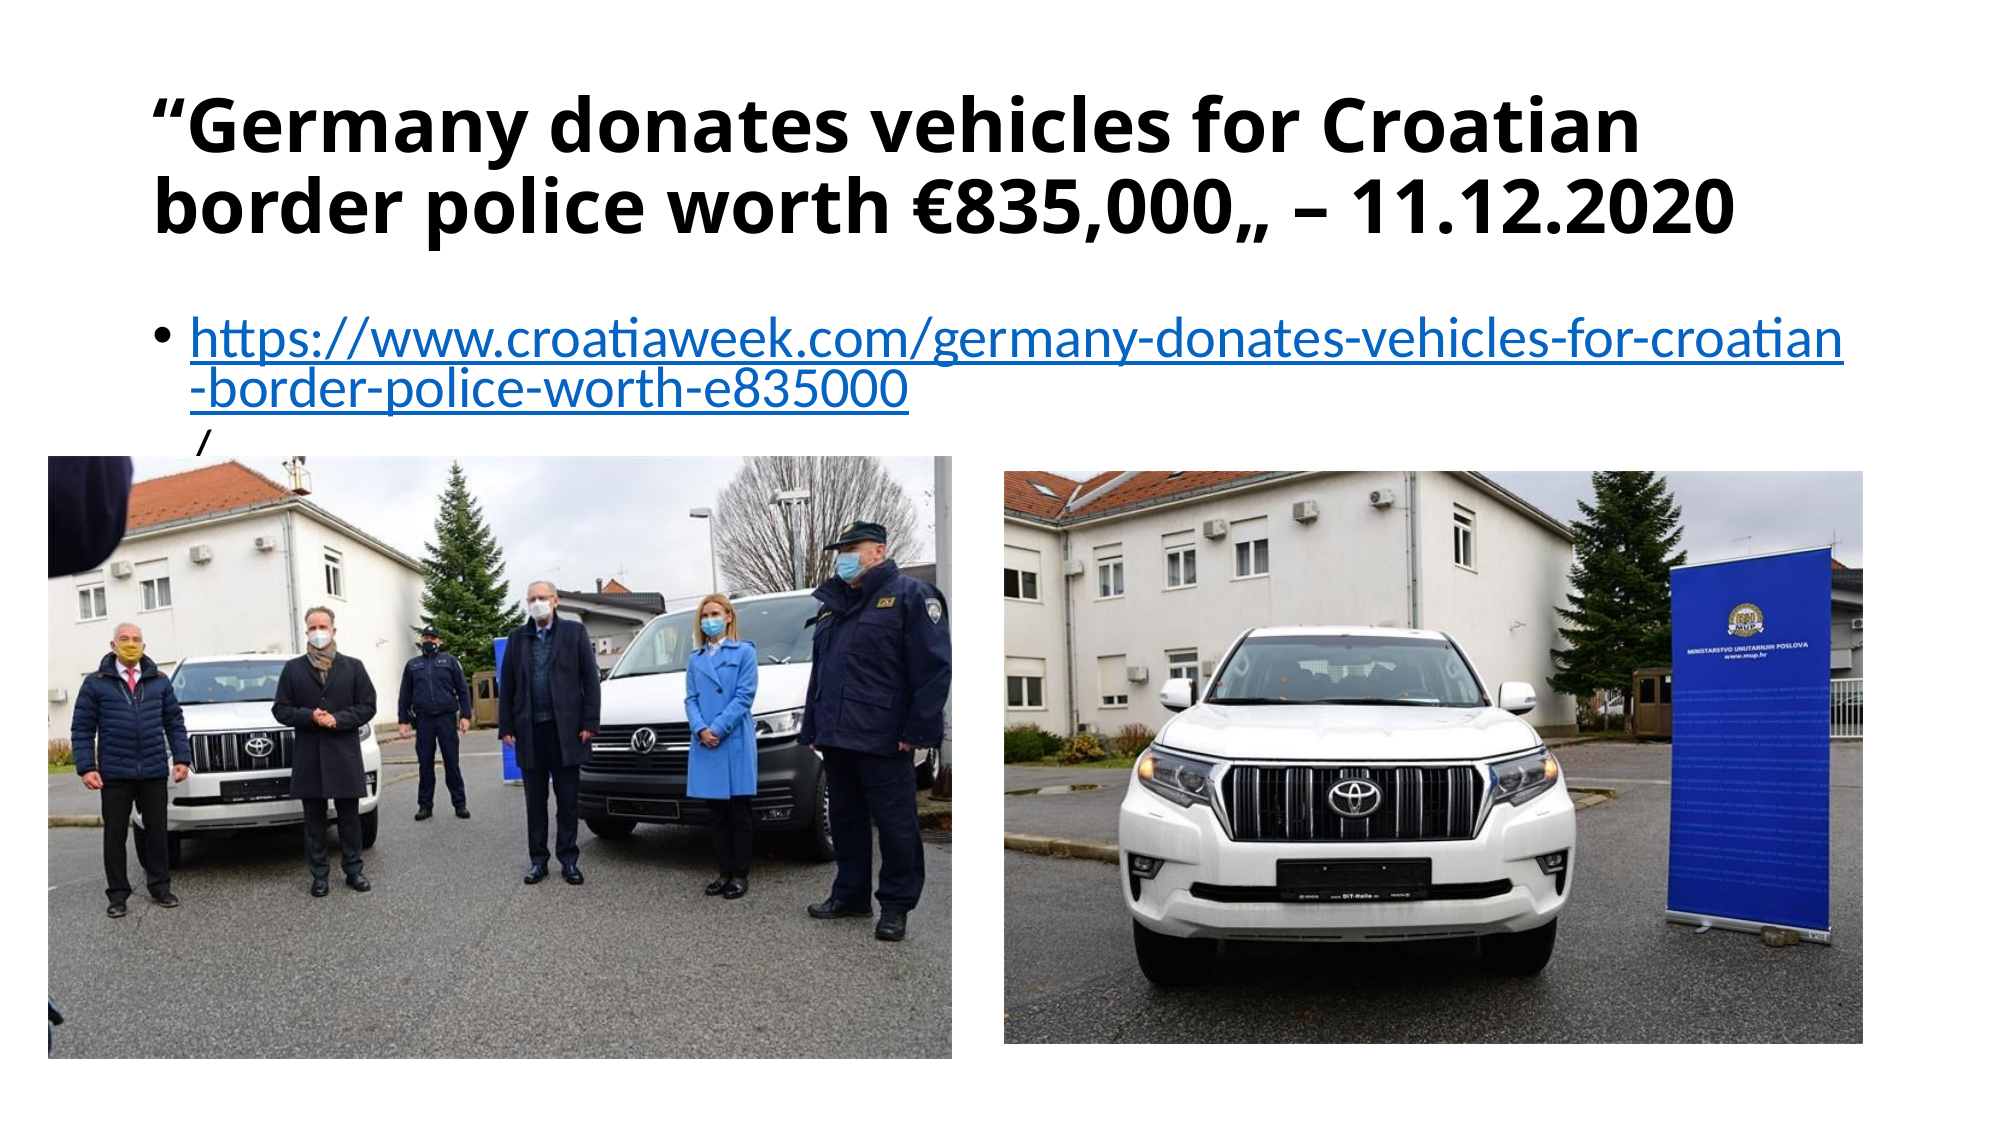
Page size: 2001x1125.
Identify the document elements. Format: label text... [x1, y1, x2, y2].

picture [1004, 471, 1863, 1044]
list https://www.croatiaweek.com/germany-donates-vehicles-for-croatian-border-police-worth-e835000/ [137, 299, 1863, 1014]
picture [48, 456, 952, 1059]
title “Germany donates vehicles for Croatian border police worth €835,000„ – 11.12.2020 [137, 59, 1863, 278]
